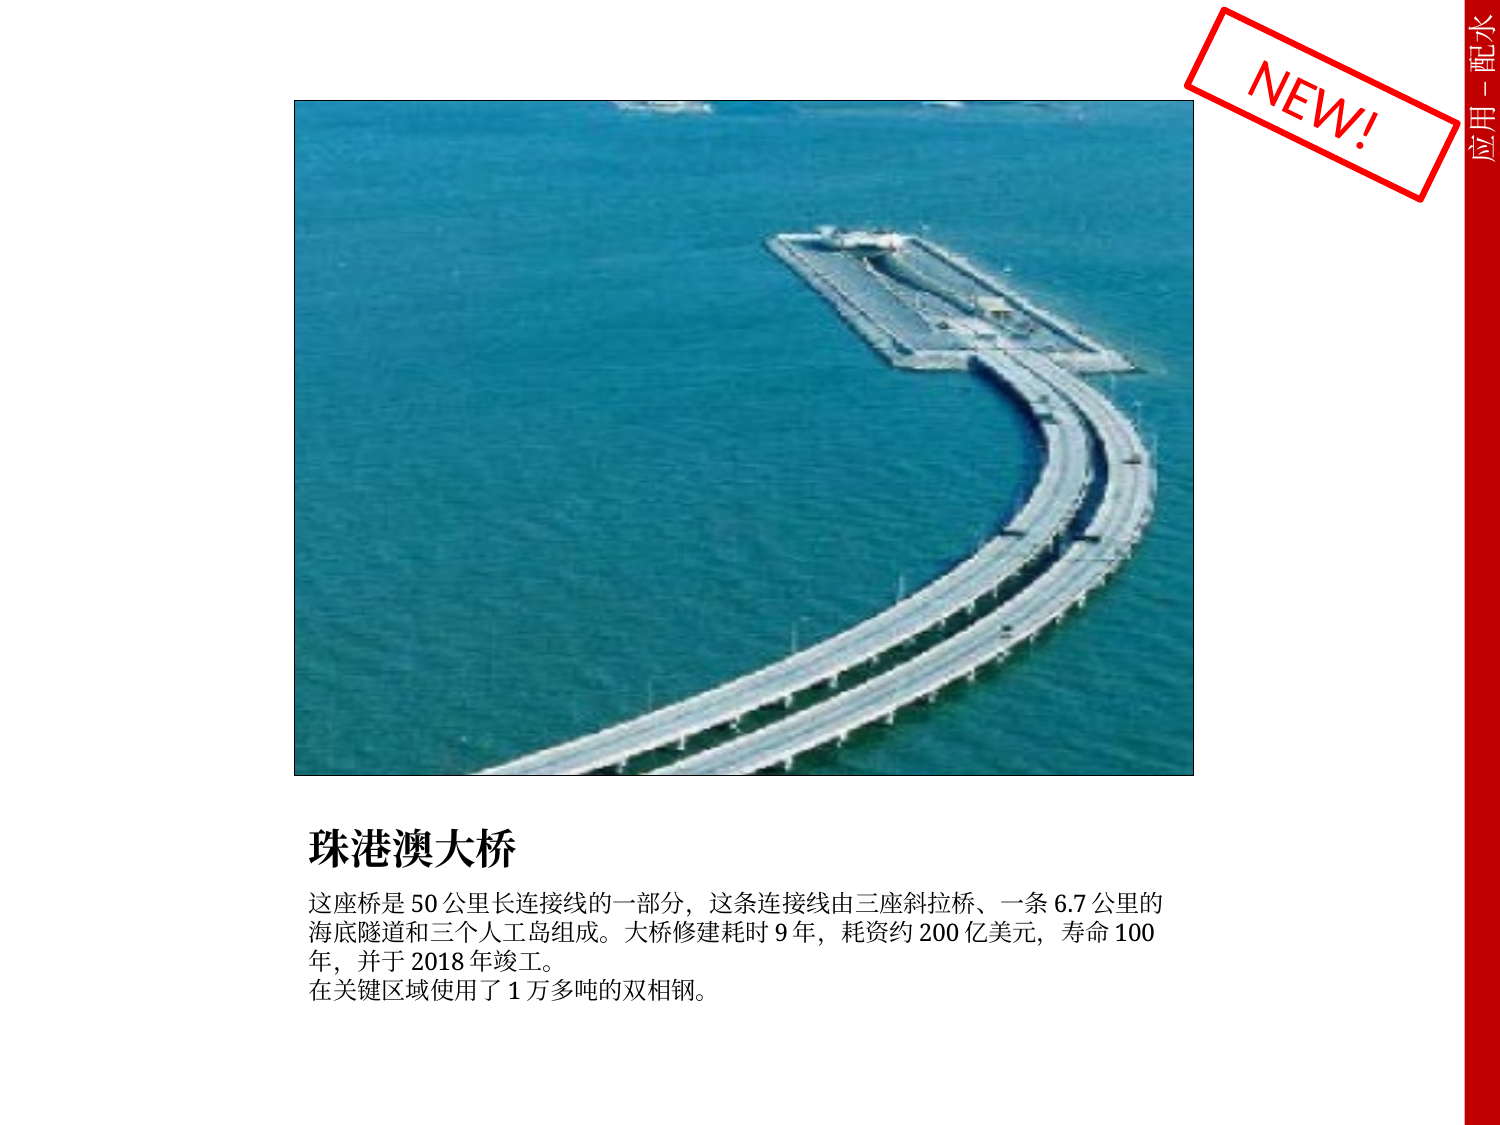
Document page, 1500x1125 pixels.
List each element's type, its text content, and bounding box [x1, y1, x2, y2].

picture [293, 100, 1195, 776]
list 这座桥是50公里长连接线的一部分，这条连接线由三座斜拉桥、一条6.7公里的海底隧道和三个人工岛组成。大桥修建耗时9年，耗资约200亿美元，寿命100年，并于2018年竣工。 在关键区域使用了1万多吨的双相钢。 [294, 880, 1194, 1013]
text_box NEW! [1186, 9, 1458, 200]
title 珠港澳大桥 [294, 787, 1194, 880]
